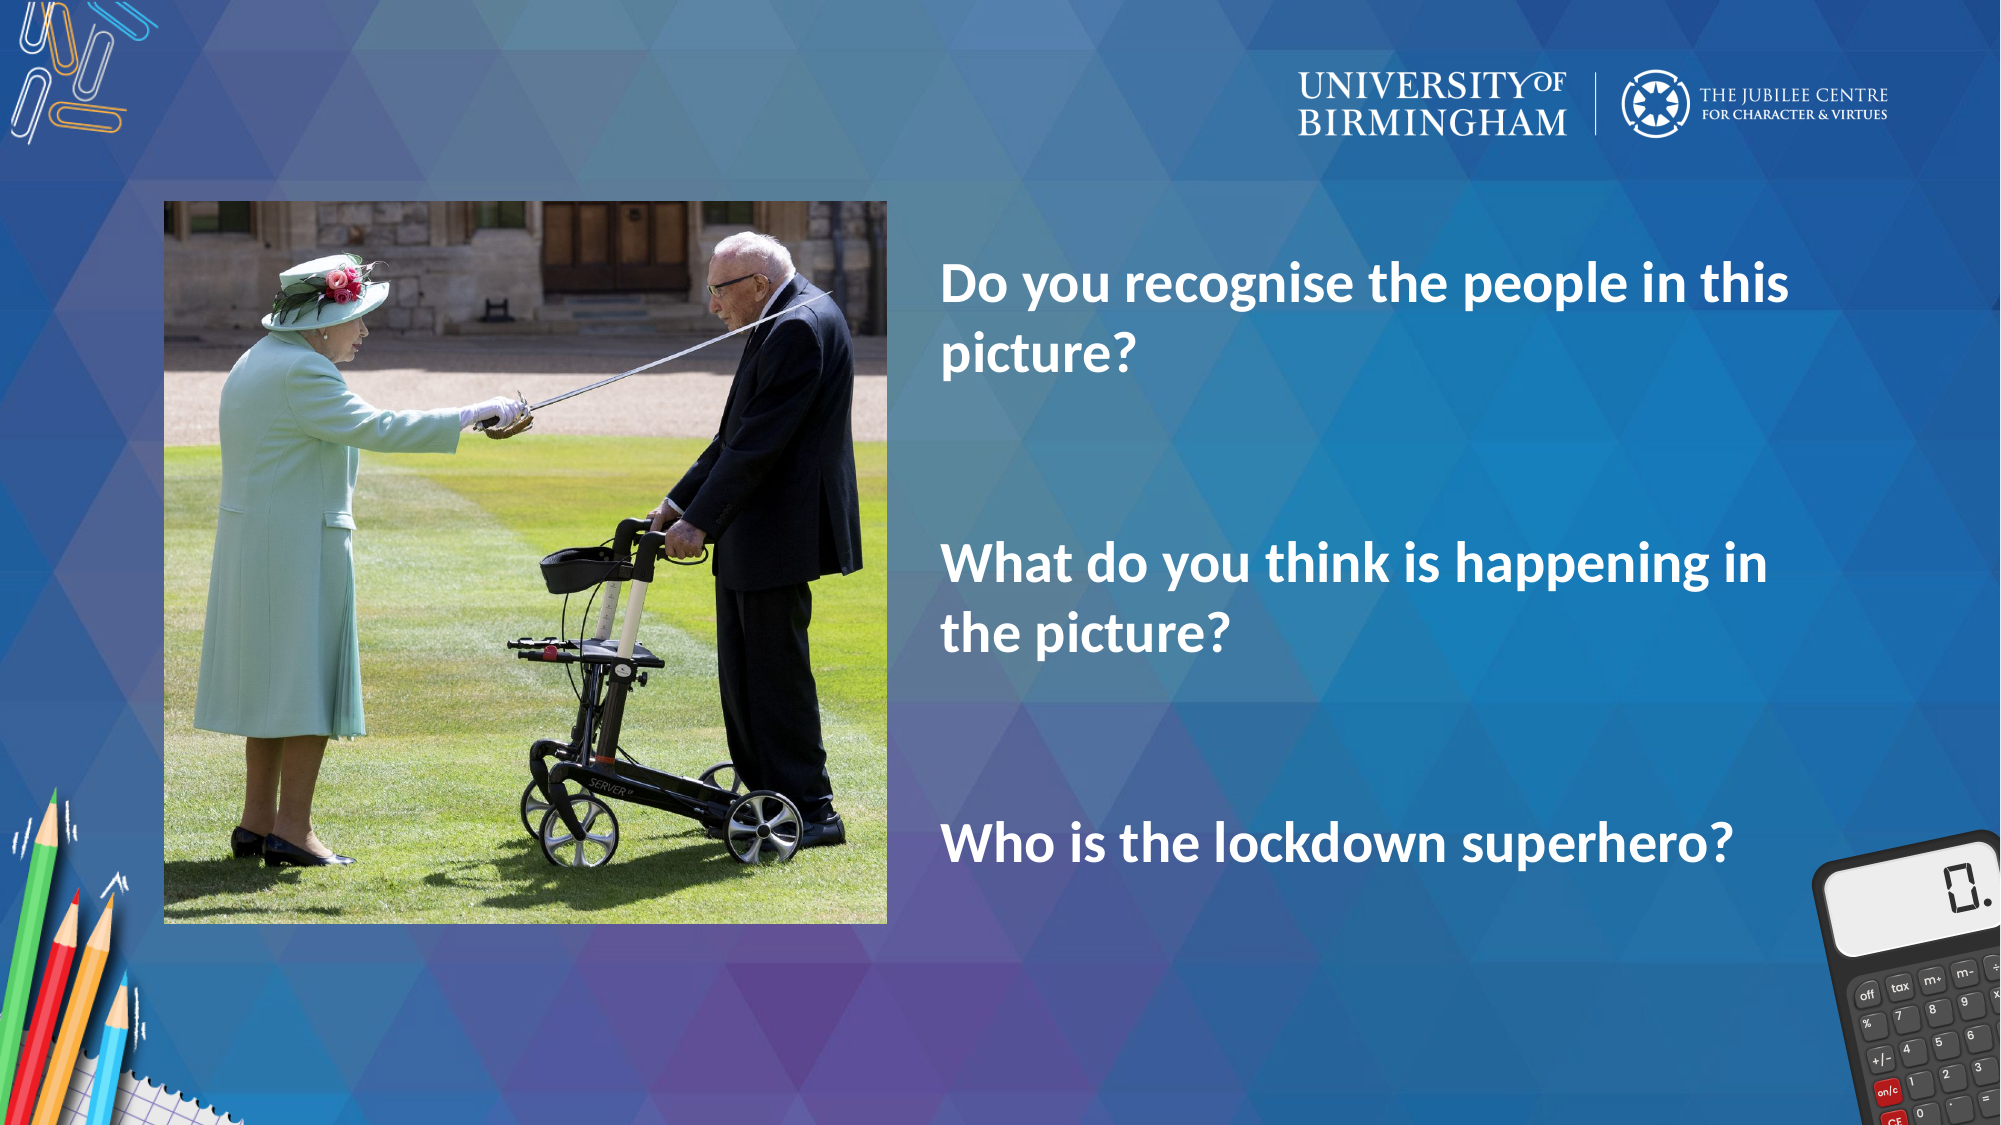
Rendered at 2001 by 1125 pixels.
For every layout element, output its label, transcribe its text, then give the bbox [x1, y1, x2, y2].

text_box Do you recognise the people in this picture? What do you think is happening in the picture? Who is the lockdown superhero? [925, 236, 1836, 882]
picture [0, 0, 2001, 1125]
